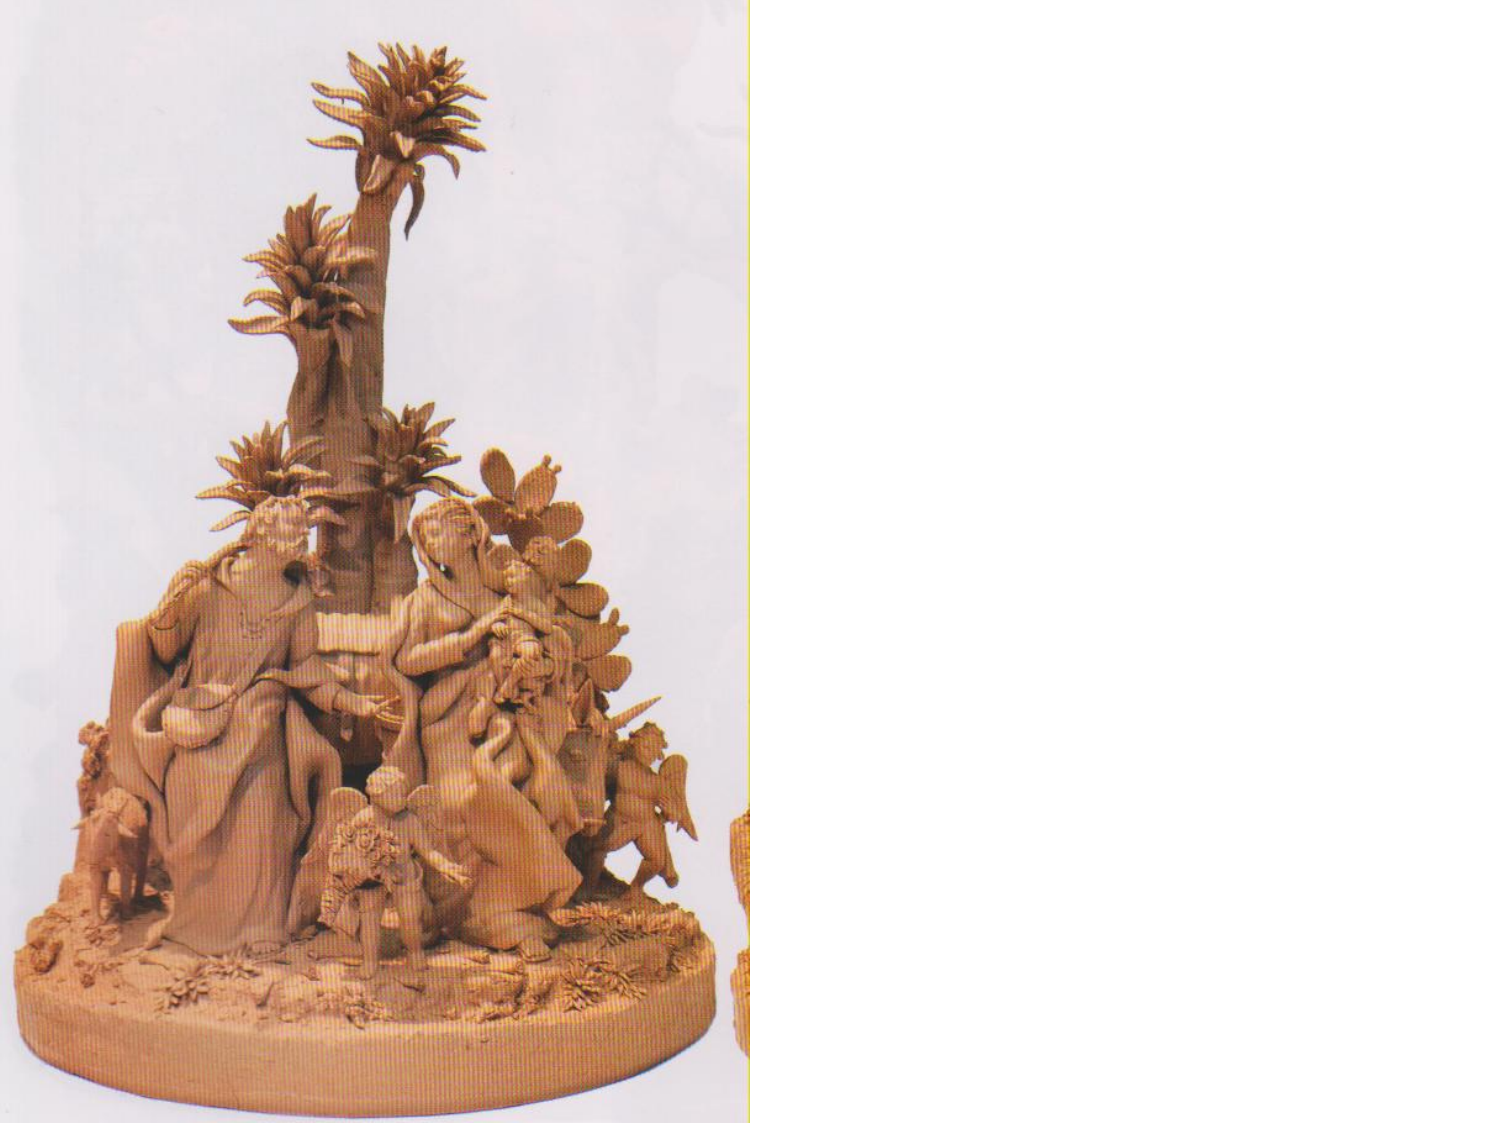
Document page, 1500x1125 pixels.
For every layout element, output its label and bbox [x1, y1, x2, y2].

list [0, 0, 751, 1123]
